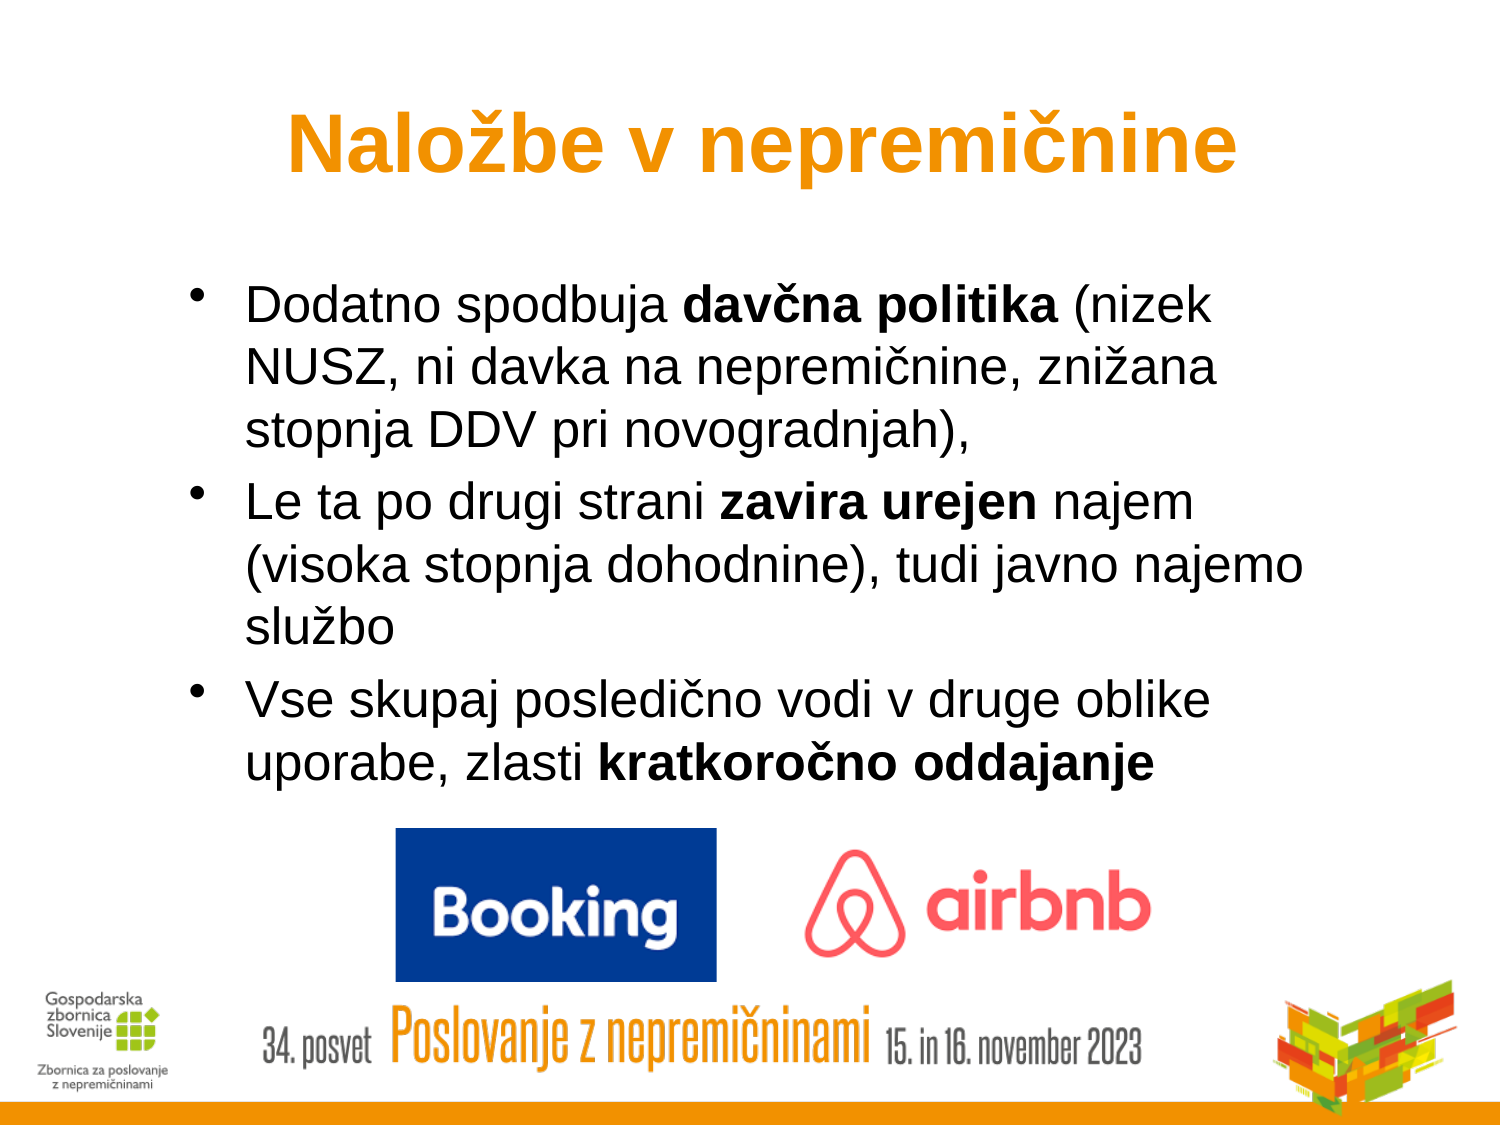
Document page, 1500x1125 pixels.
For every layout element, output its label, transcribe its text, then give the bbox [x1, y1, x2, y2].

picture [395, 828, 717, 982]
title Naložbe v nepremičnine [173, 45, 1353, 233]
list Dodatno spodbuja davčna politika (nizek NUSZ, ni davka na nepremičnine, znižana stopnja DDV pri novogradnjah), Le ta po drugi strani zavira urejen najem (visoka stopnja dohodnine), tudi javno najemo službo Vse skupaj posledično vodi v druge oblike uporabe, zlasti kratkoročno oddajanje [173, 262, 1353, 1005]
picture [0, 974, 1500, 1125]
picture [762, 807, 1193, 1003]
